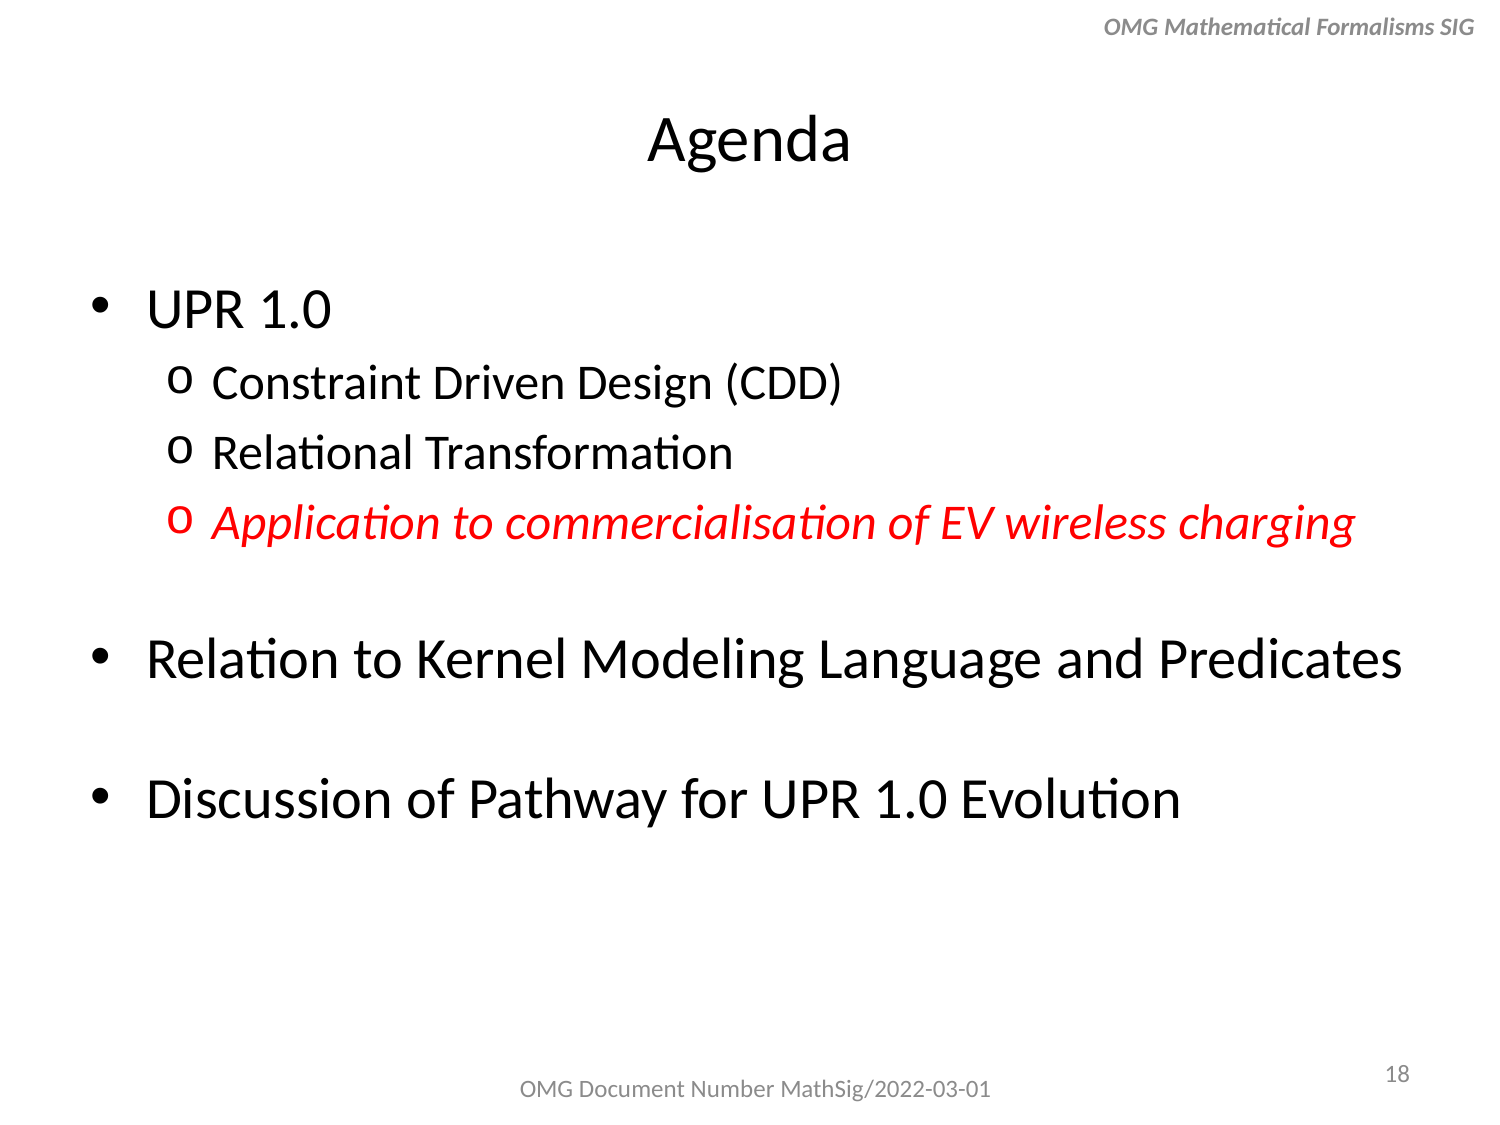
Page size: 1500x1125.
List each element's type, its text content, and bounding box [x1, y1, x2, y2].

slide_number 18 [1074, 1042, 1425, 1103]
title Agenda [75, 62, 1425, 208]
footer OMG Document Number MathSig/2022-03-01 [474, 1057, 1038, 1118]
list UPR 1.0 Constraint Driven Design (CDD) Relational Transformation Application to commercialisation of EV wireless charging Relation to Kernel Modeling Language and Predicates Discussion of Pathway for UPR 1.0 Evolution [75, 262, 1425, 988]
text_box OMG Mathematical Formalisms SIG [1077, 8, 1491, 43]
